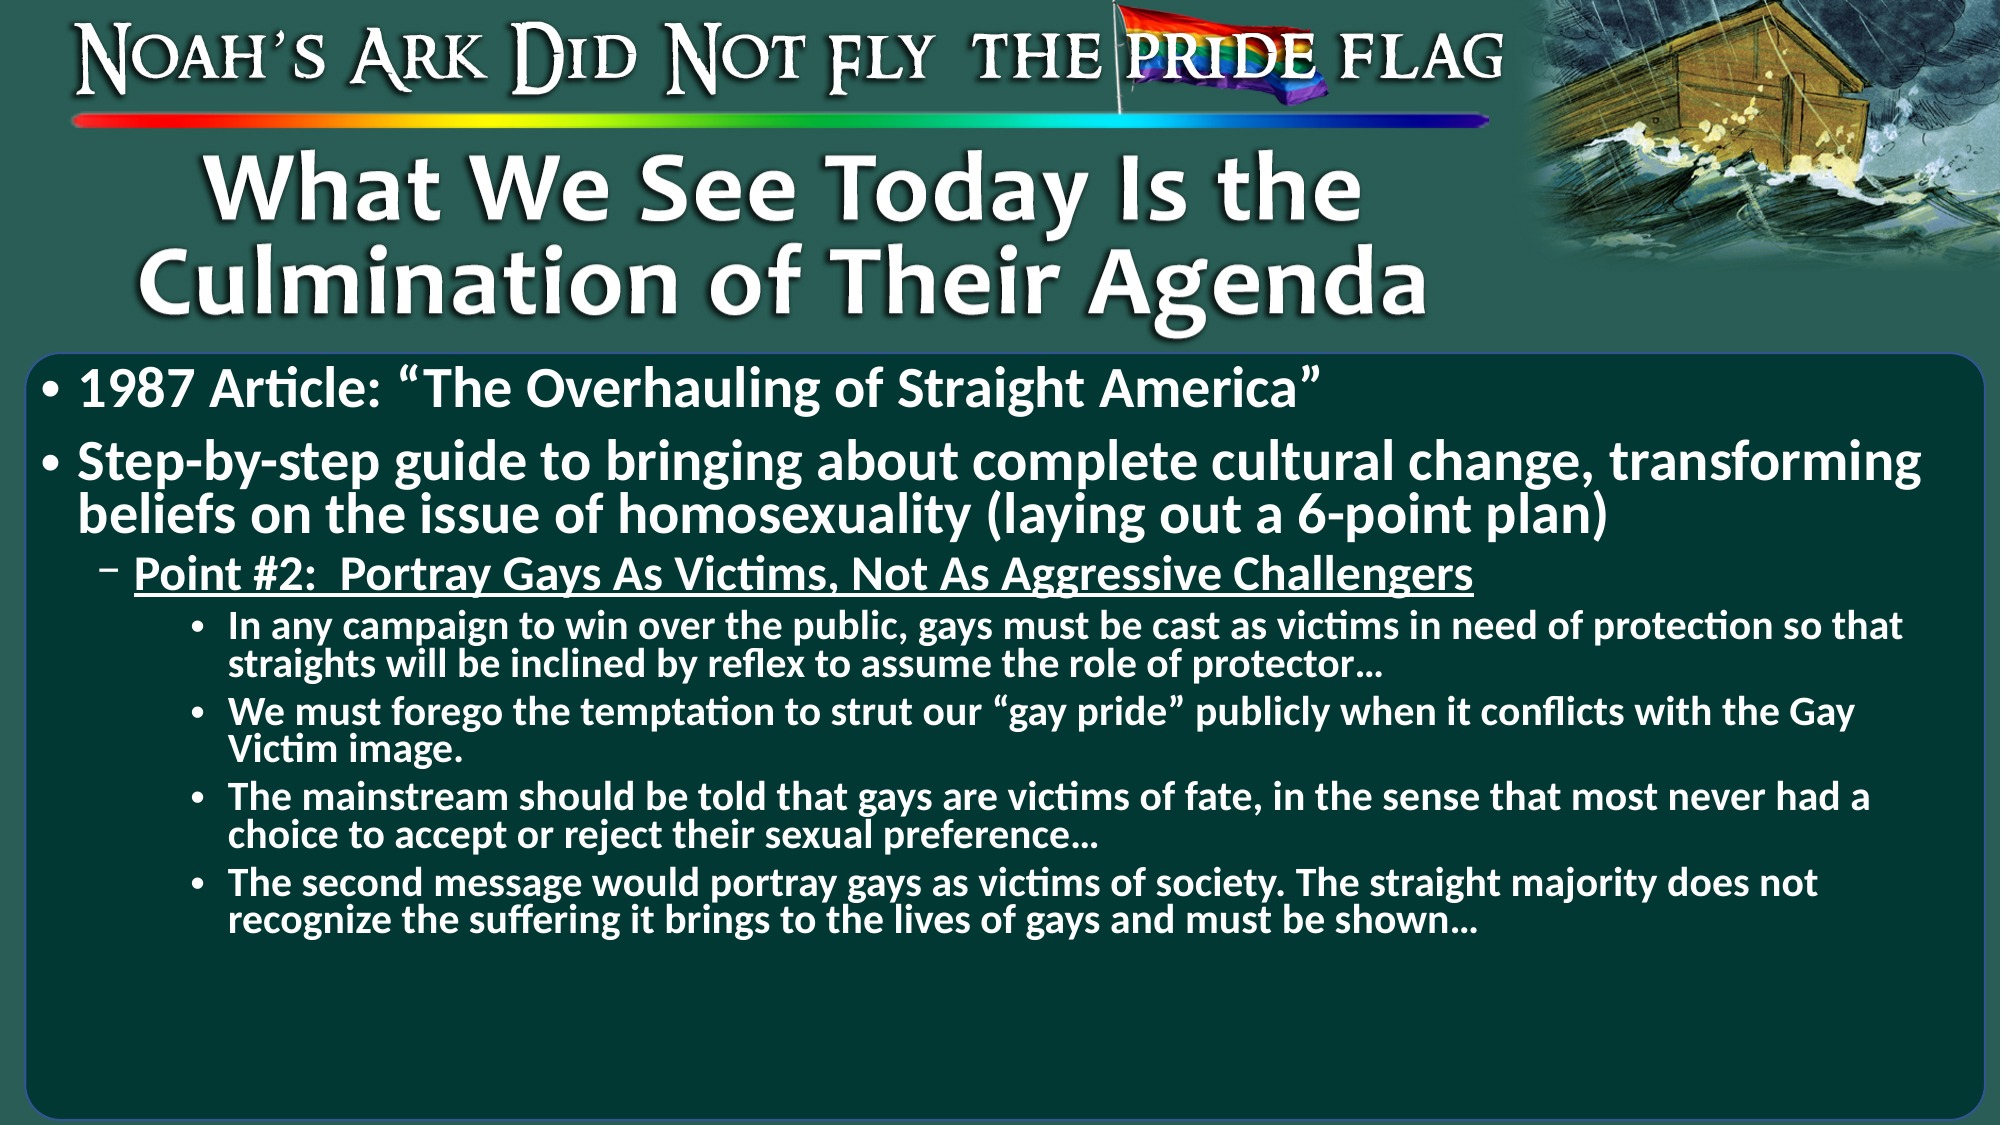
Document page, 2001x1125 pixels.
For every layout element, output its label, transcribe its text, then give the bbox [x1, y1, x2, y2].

picture [0, 0, 2000, 1125]
list 1987 Article: “The Overhauling of Straight America” Step-by-step guide to bringing about complete cultural change, transforming beliefs on the issue of homosexuality (laying out a 6-point plan) Point #2: Portray Gays As Victims, Not As Aggressive Challengers In any campaign to win over the public, gays must be cast as victims in need of protection so that straights will be inclined by reflex to assume the role of protector… We must forego the temptation to strut our “gay pride” publicly when it conflicts with the Gay Victim image. The mainstream should be told that gays are victims of fate, in the sense that most never had a choice to accept or reject their sexual preference… The second message would portray gays as victims of society. The straight majority does not recognize the suffering it brings to the lives of gays and must be shown… [25, 358, 1985, 1125]
